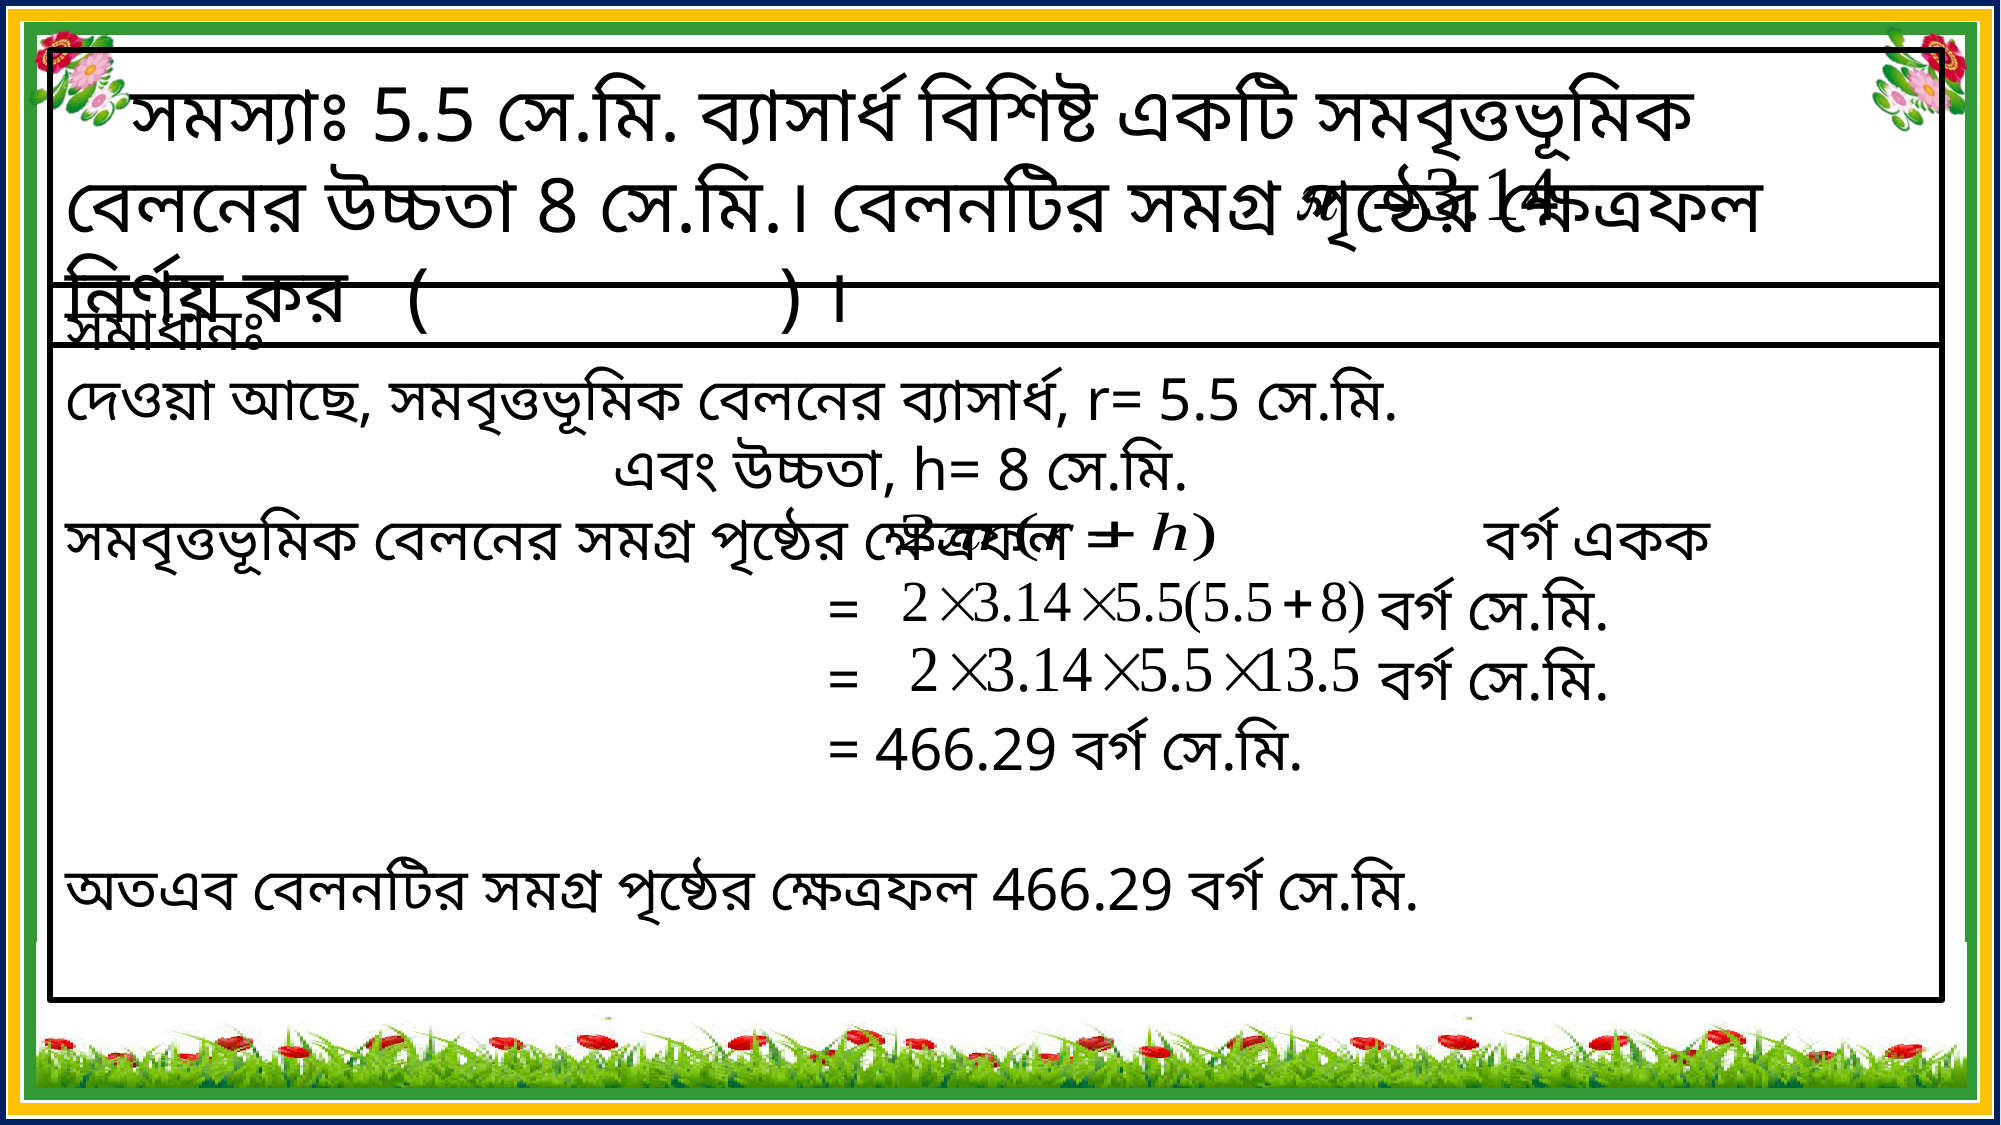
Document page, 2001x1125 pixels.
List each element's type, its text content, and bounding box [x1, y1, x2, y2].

picture [1860, 0, 2001, 148]
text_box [886, 500, 1234, 573]
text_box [1287, 148, 1572, 240]
picture [1, 0, 135, 131]
text_box সমস্যাঃ 5.5 সে.মি. ব্যাসার্ধ বিশিষ্ট একটি সমবৃত্তভূমিক বেলনের উচ্চতা 8 সে.মি.। বেলনটির সমগ্র পৃষ্ঠের ক্ষেত্রফল নির্ণয় কর ( ) । [50, 50, 1943, 285]
text_box সমাধানঃ দেওয়া আছে, সমবৃত্তভূমিক বেলনের ব্যাসার্ধ, r= 5.5 সে.মি. এবং উচ্চতা, h= 8 সে.মি. সমবৃত্তভূমিক বেলনের সমগ্র পৃষ্ঠের ক্ষেত্রফল = বর্গ একক = বর্গ সে.মি. = বর্গ সে.মি. = 466.29 বর্গ সে.মি. অতএব বেলনটির সমগ্র পৃষ্ঠের ক্ষেত্রফল 466.29 বর্গ সে.মি. [50, 285, 1943, 1000]
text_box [893, 568, 1375, 646]
picture [36, 942, 1967, 1088]
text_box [899, 632, 1368, 709]
